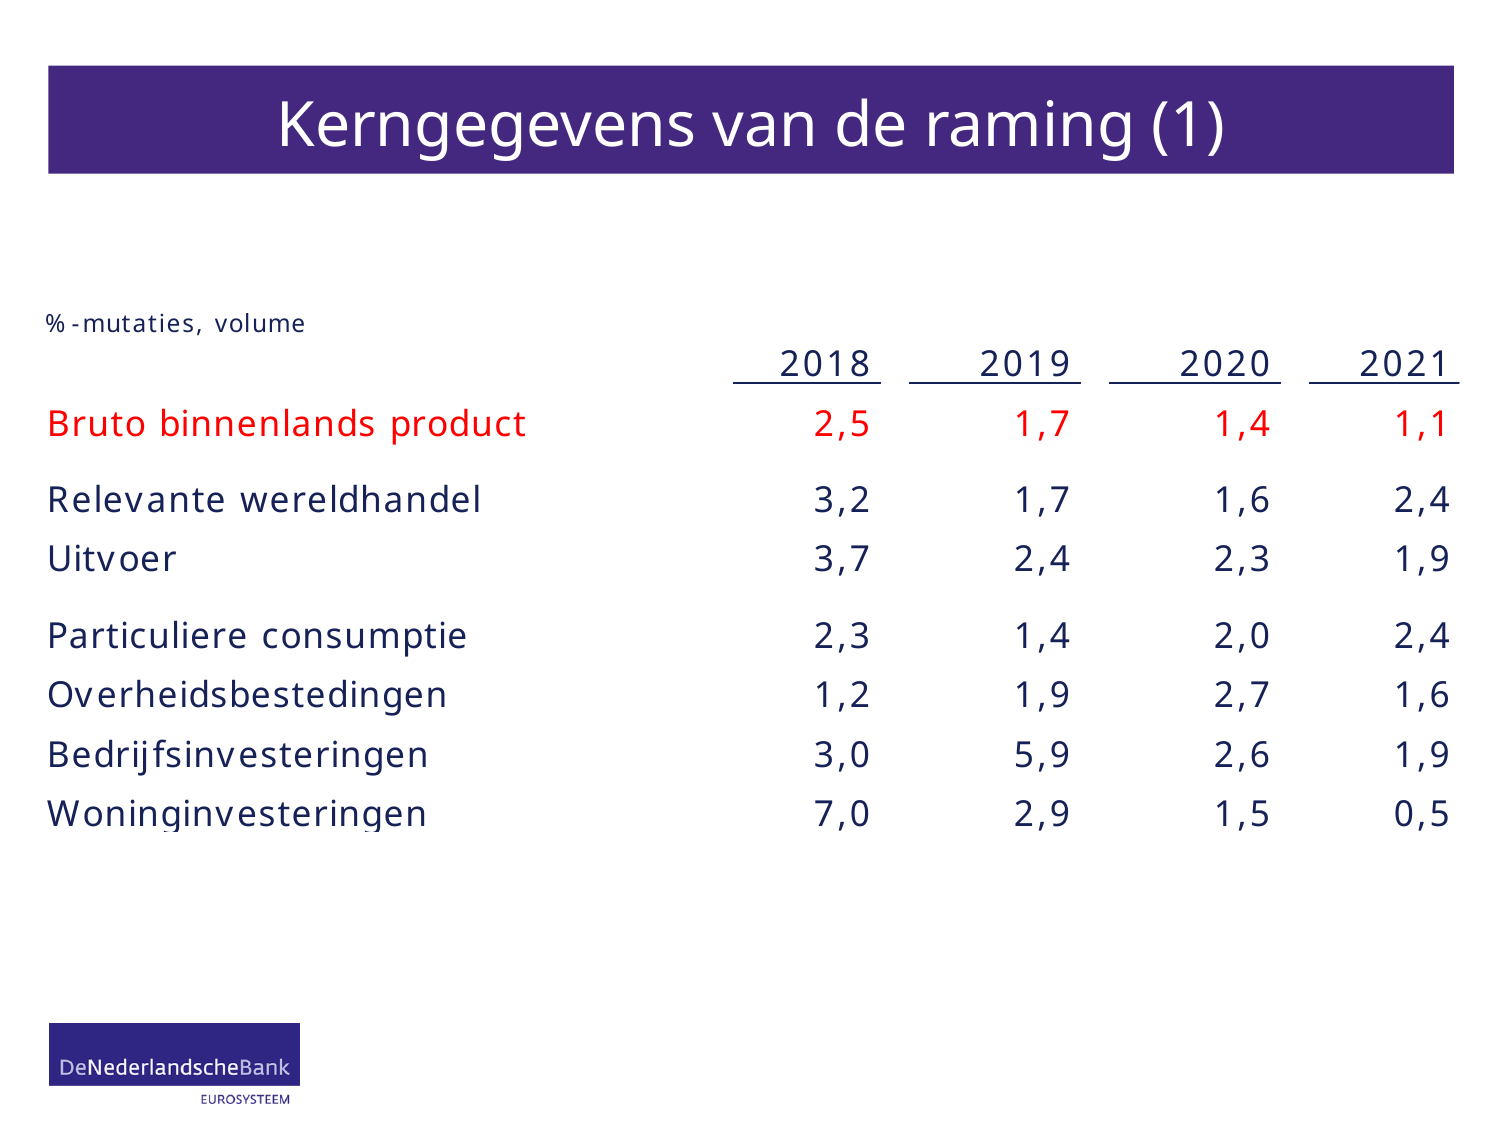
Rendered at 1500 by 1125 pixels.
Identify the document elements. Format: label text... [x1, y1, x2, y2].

title Kerngegevens van de raming (1) [48, 65, 1454, 174]
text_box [39, 291, 1461, 834]
picture [49, 1023, 300, 1104]
